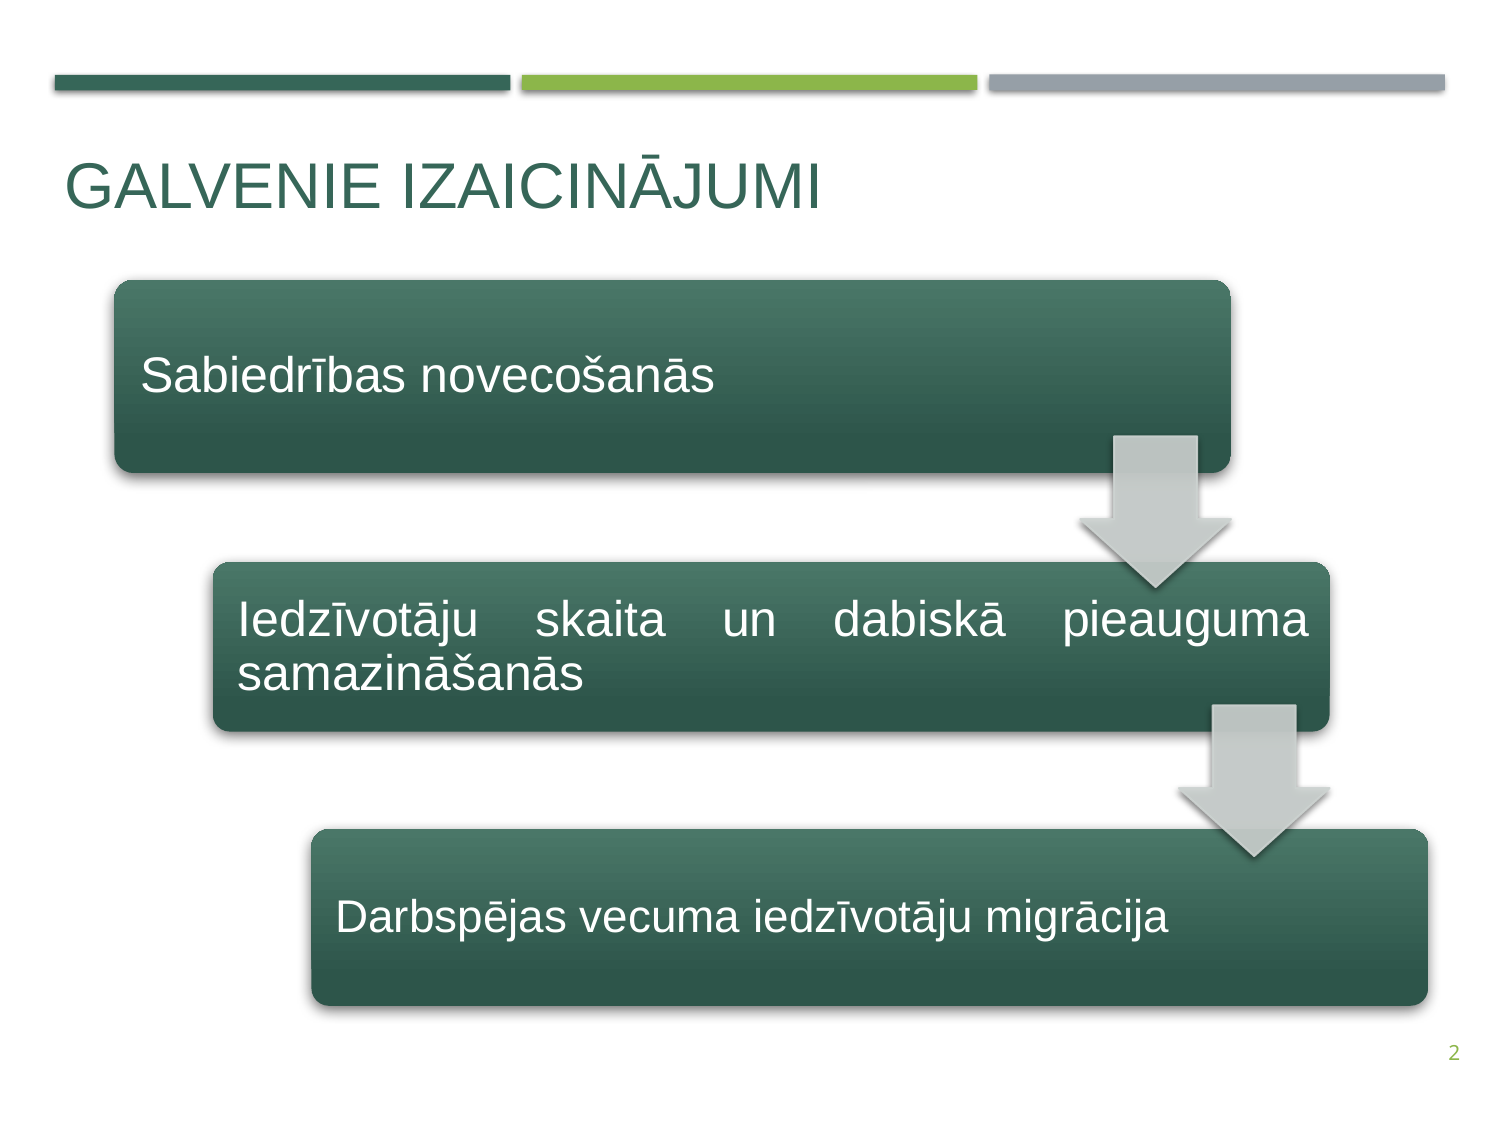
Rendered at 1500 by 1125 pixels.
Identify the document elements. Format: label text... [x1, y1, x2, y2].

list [113, 259, 1429, 1034]
slide_number 2 [1431, 1033, 1475, 1074]
title GALVENIE IZAICINĀJUMI [49, 43, 1364, 229]
